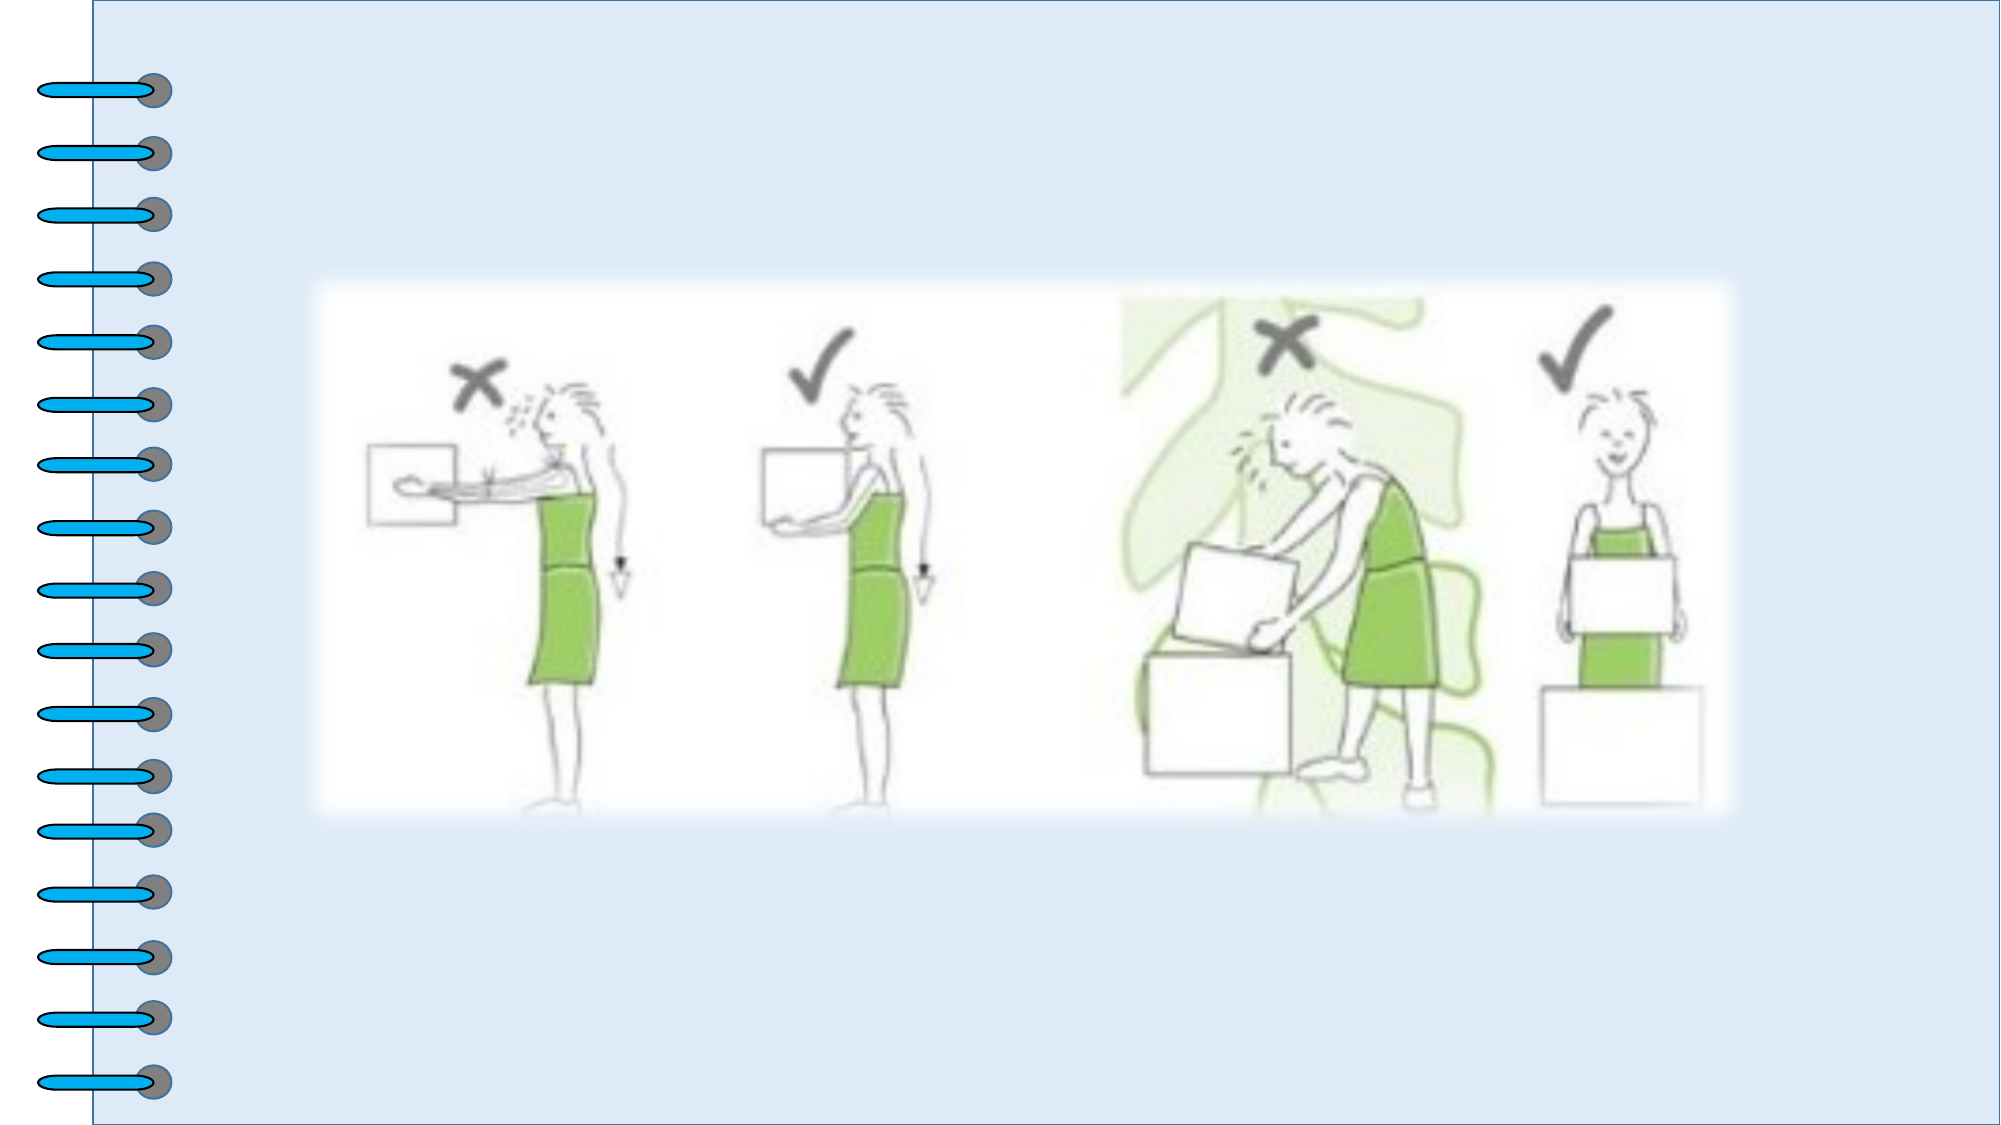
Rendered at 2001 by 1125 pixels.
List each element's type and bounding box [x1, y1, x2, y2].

text_box [92, 0, 2000, 1125]
text_box [135, 73, 172, 1099]
text_box [38, 82, 154, 1090]
picture [299, 263, 1748, 832]
